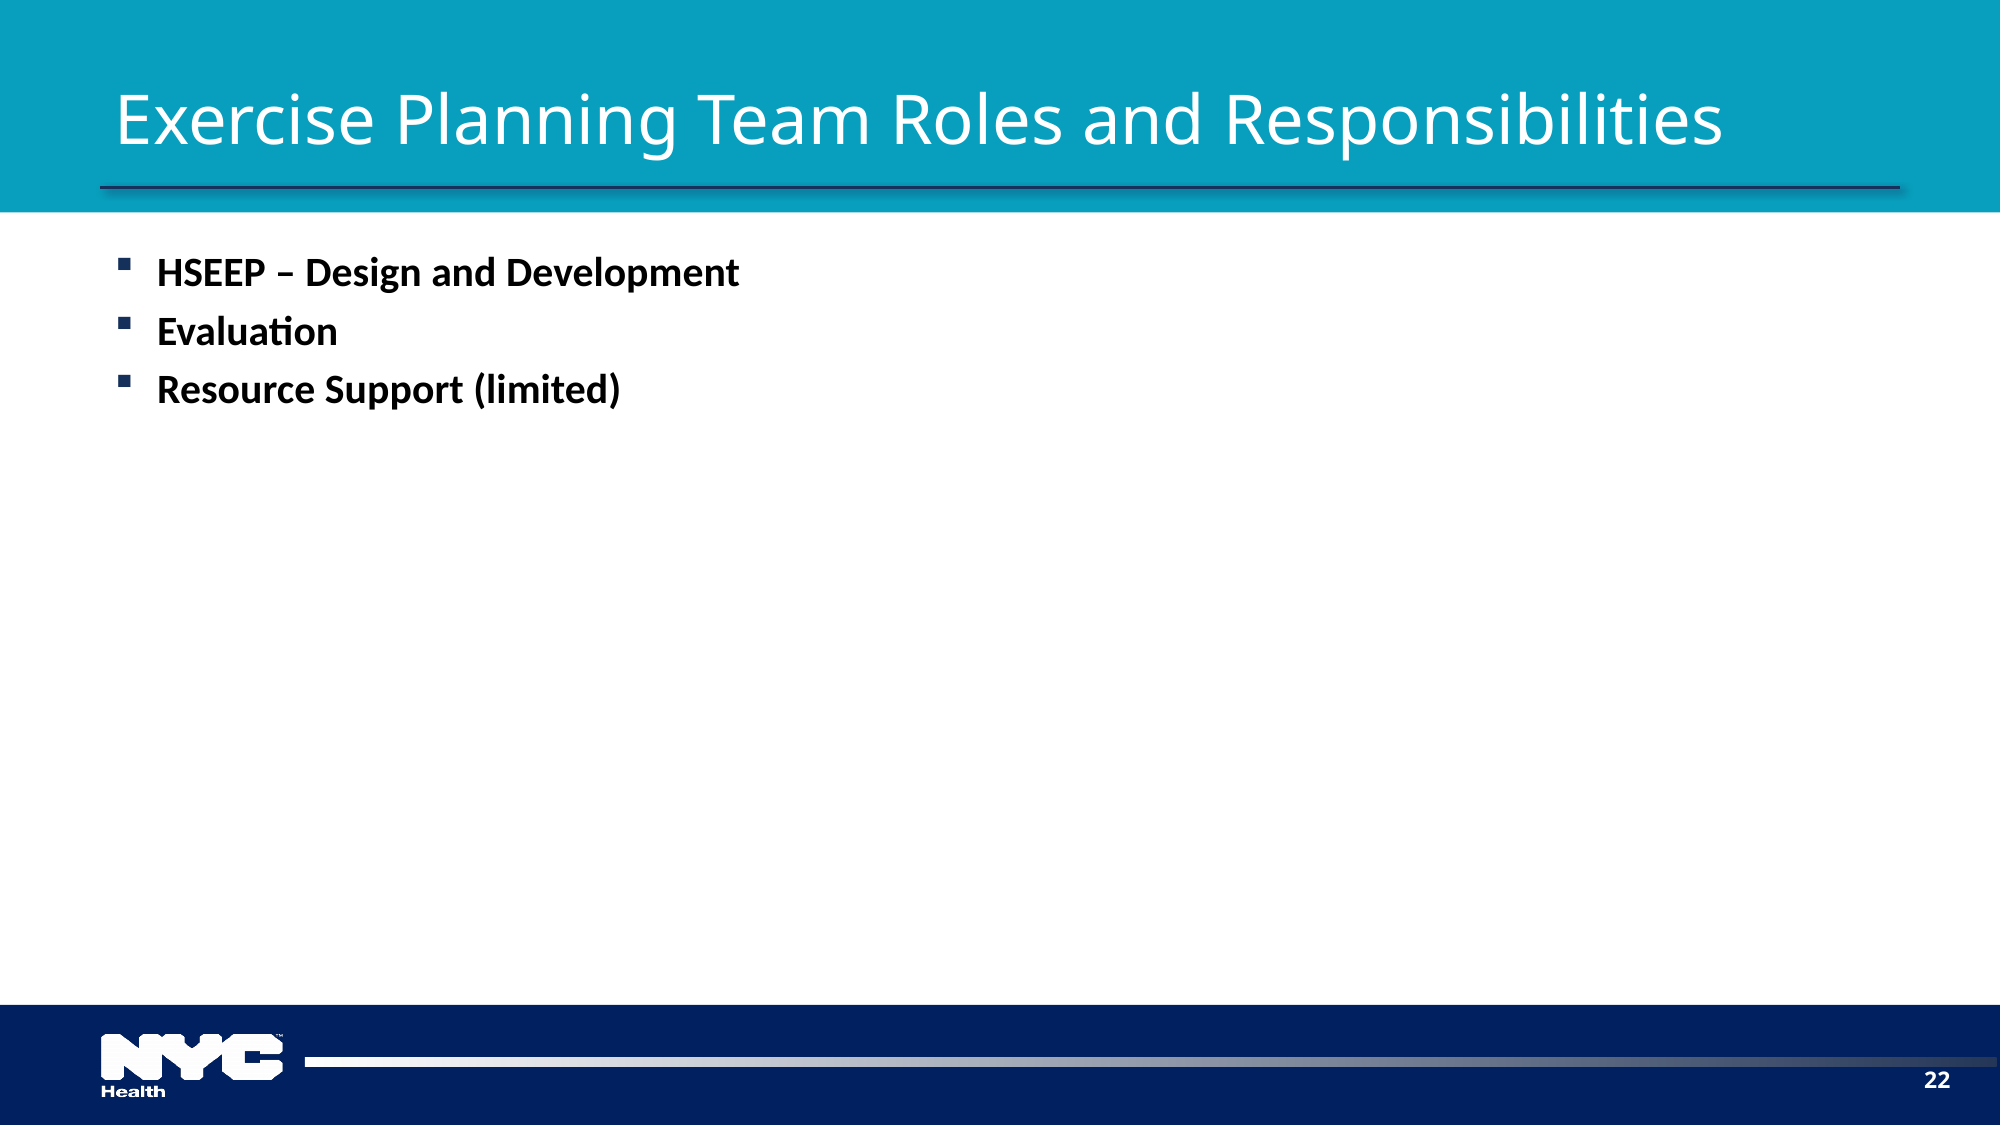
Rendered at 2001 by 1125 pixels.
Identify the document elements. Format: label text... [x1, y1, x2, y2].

list HSEEP – Design and Development Evaluation Resource Support (limited) [99, 237, 1900, 988]
picture [99, 1032, 285, 1099]
slide_number 22 [1844, 1057, 1966, 1103]
title Exercise Planning Team Roles and Responsibilities [99, 45, 1900, 189]
